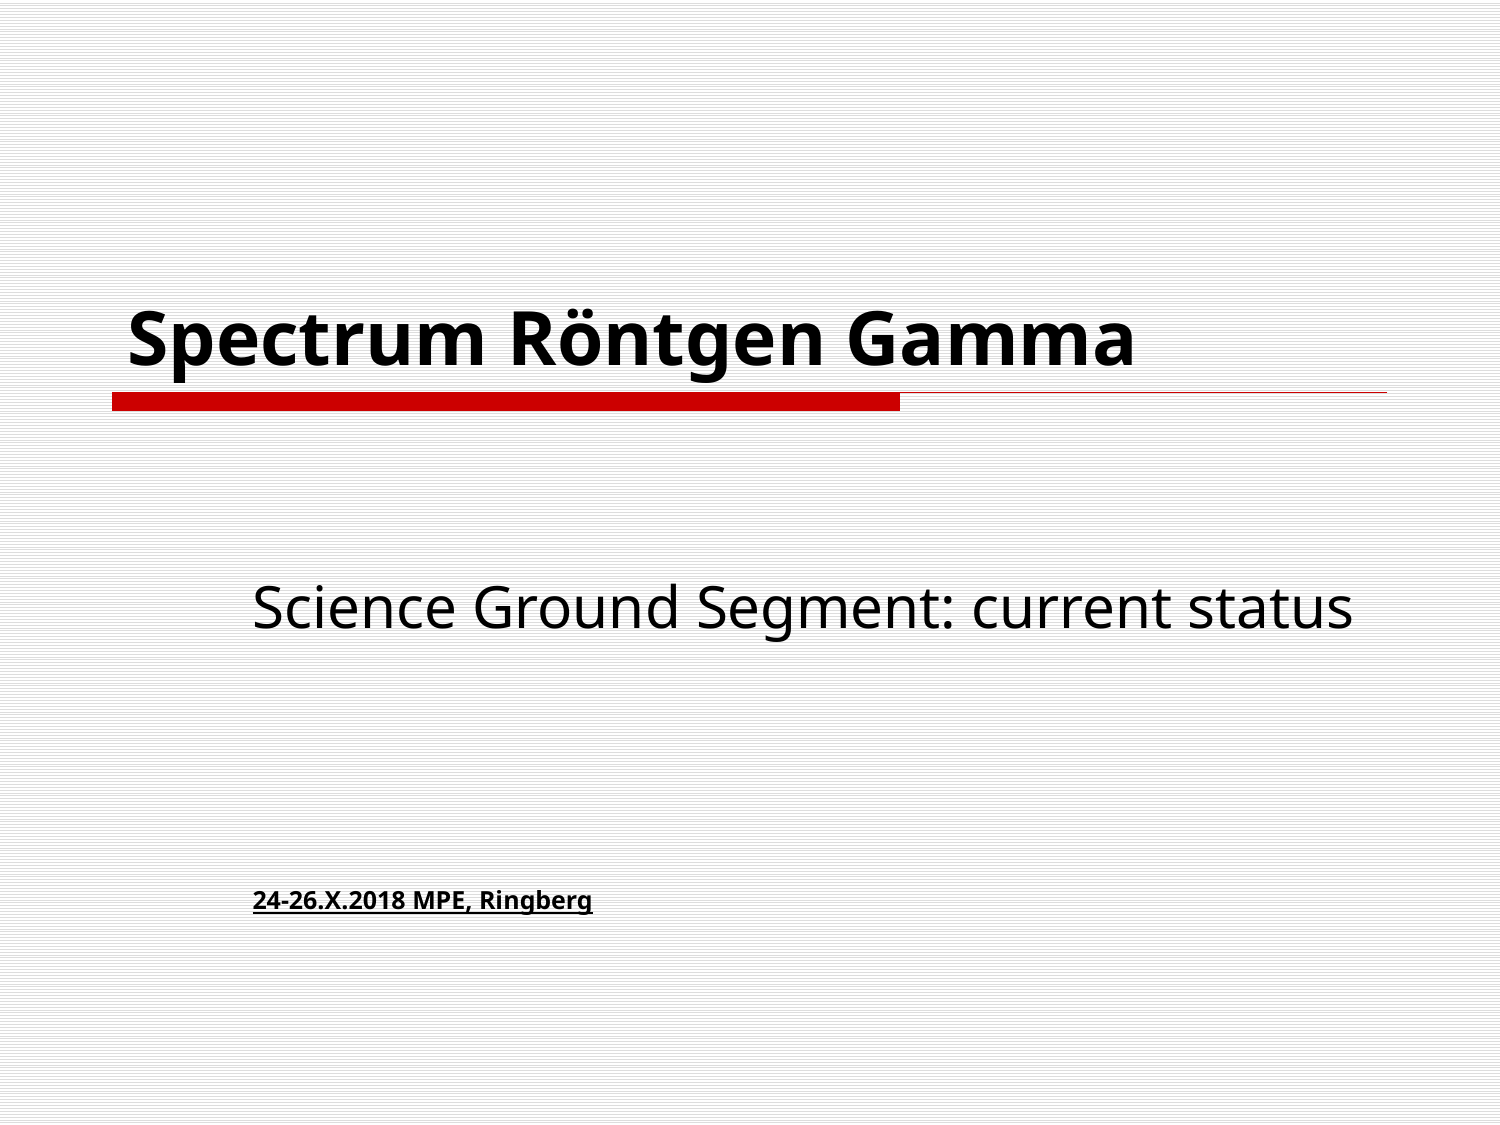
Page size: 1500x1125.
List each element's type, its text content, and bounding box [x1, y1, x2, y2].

subtitle Science Ground Segment: current status 24-26.X.2018 MPE, Ringberg [237, 562, 1388, 826]
title Spectrum Röntgen Gamma [112, 162, 1388, 388]
